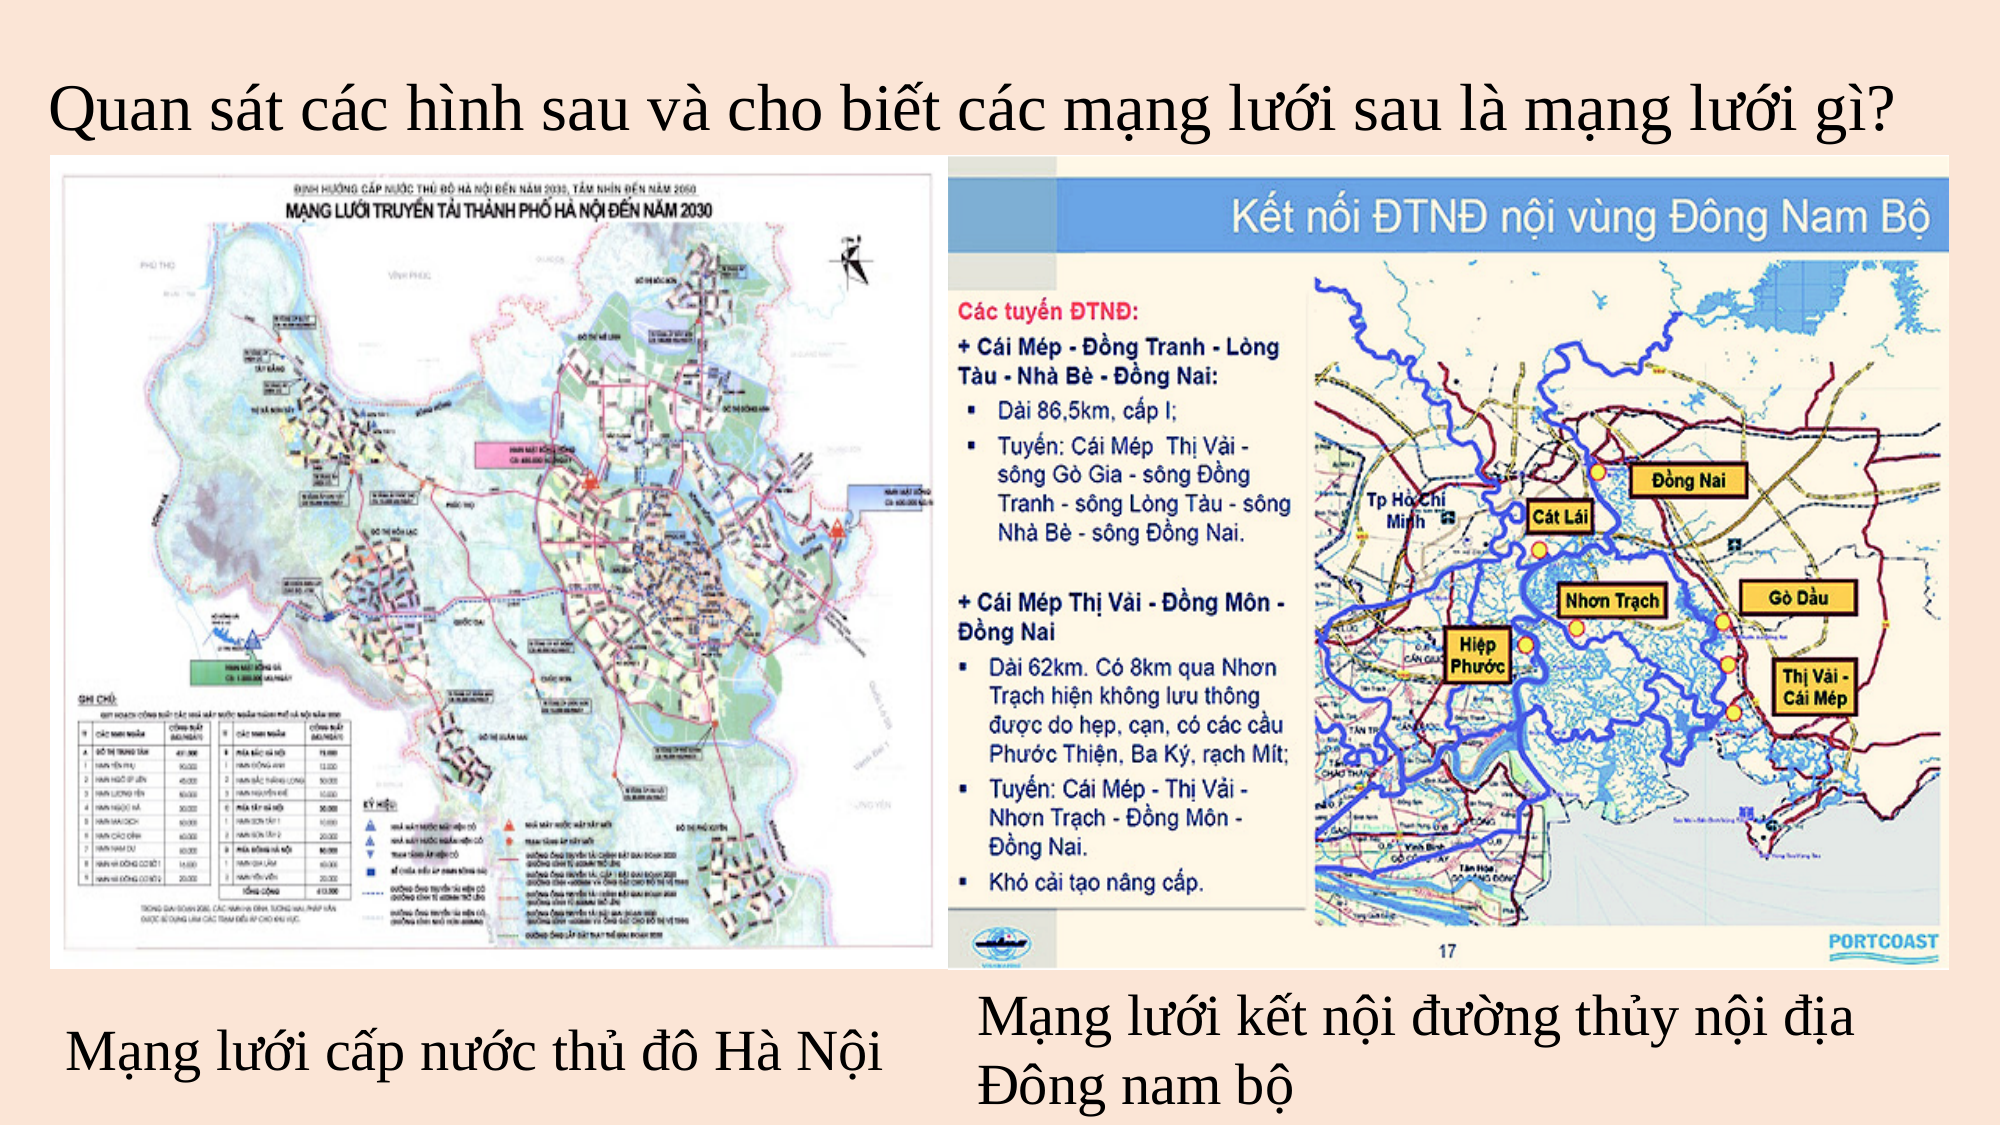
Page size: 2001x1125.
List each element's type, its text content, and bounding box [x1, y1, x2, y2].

text_box Mạng lưới cấp nước thủ đô Hà Nội [50, 1004, 901, 1090]
title Quan sát các hình sau và cho biết các mạng lưới sau là mạng lưới gì? [33, 0, 1930, 218]
text_box Mạng lưới kết nội đường thủy nội địa Đông nam bộ [962, 969, 2000, 1124]
picture [948, 155, 1949, 970]
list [50, 155, 948, 969]
